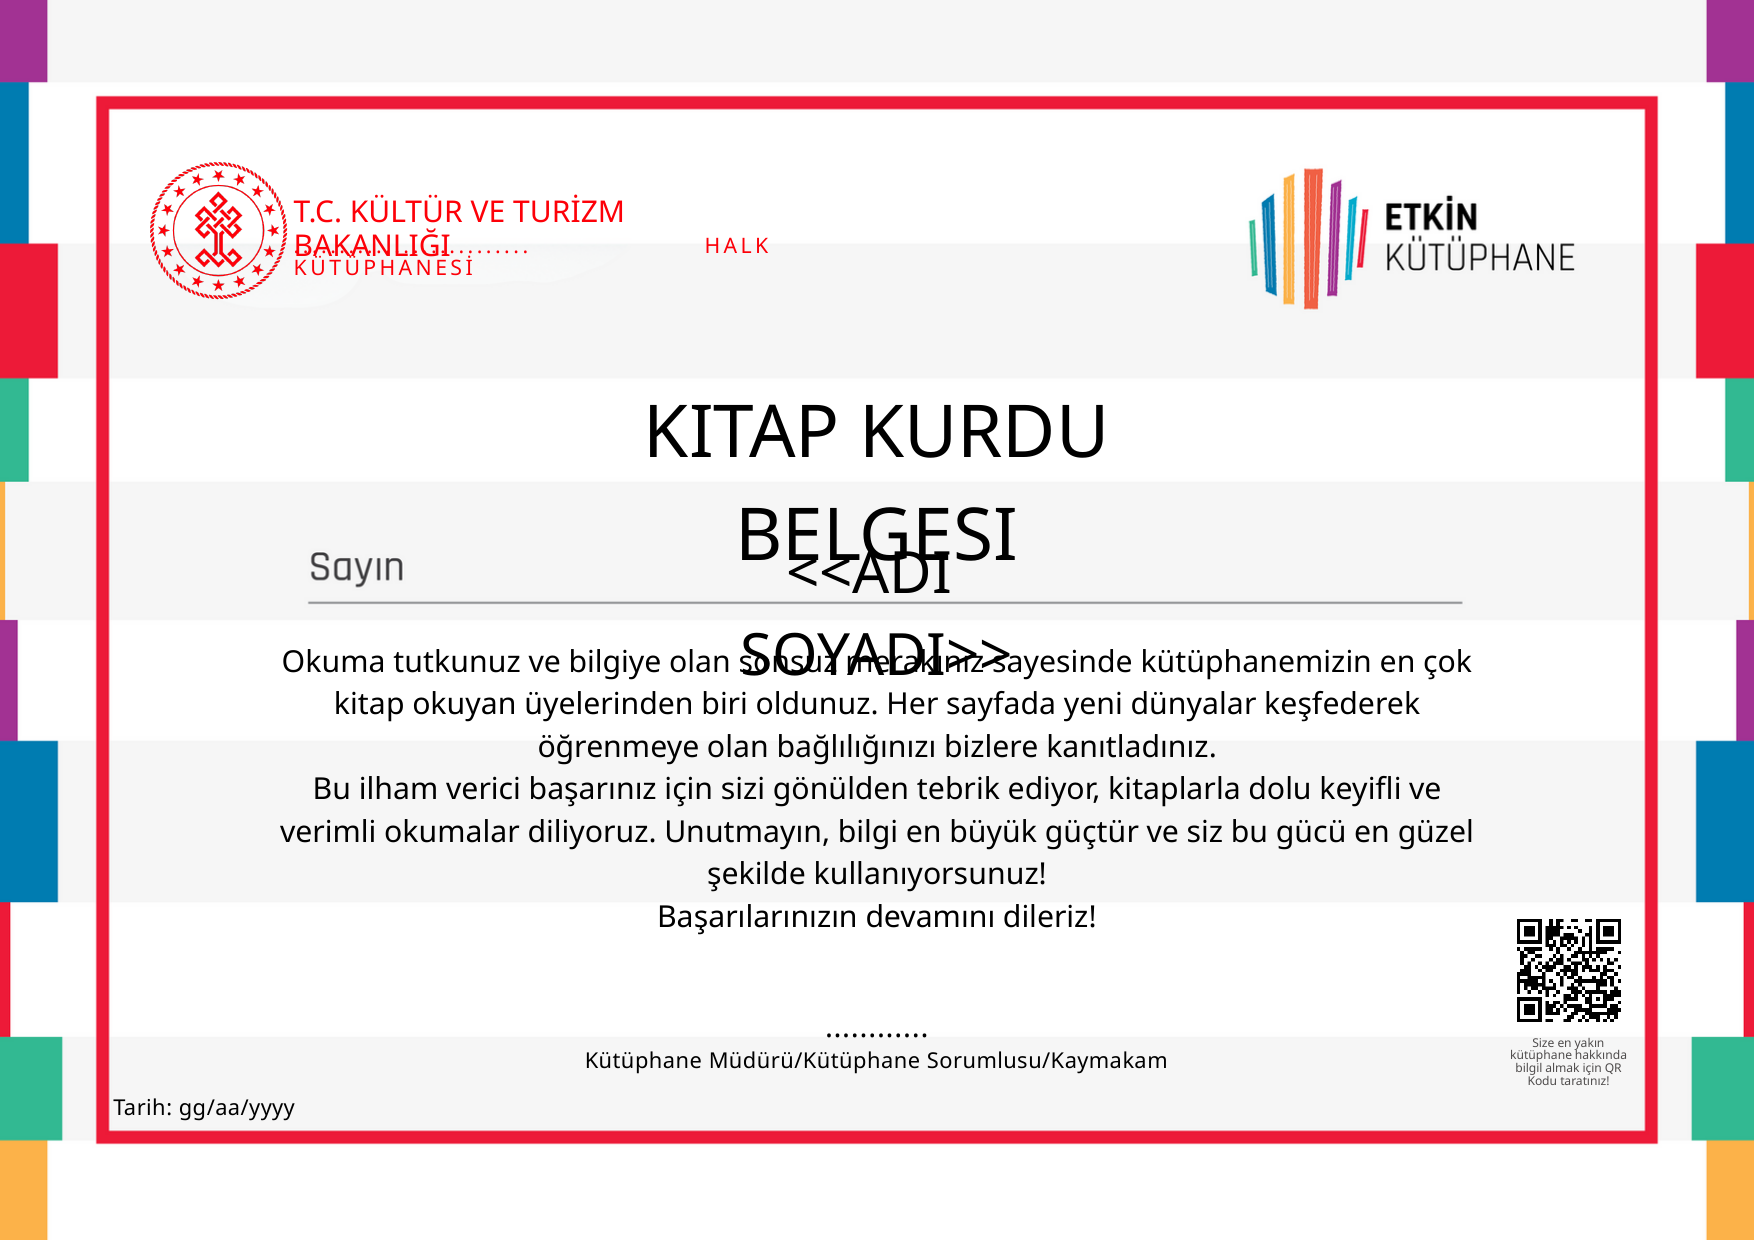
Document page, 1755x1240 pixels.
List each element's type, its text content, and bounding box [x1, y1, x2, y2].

text_box T.C. KÜLTÜR VE TURİZM BAKANLIĞI [294, 193, 773, 263]
text_box [0, 0, 1754, 1240]
text_box Okuma tutkunuz ve bilgiye olan sonsuz merakınız sayesinde kütüphanemizin en çok kitap okuyan üyelerinden biri oldunuz. Her sayfada yeni dünyalar keşfederek öğrenmeye olan bağlılığınızı bizlere kanıtladınız. Bu ilham verici başarınız için sizi gönülden tebrik ediyor, kitaplarla dolu keyifli ve verimli okumalar diliyoruz. Unutmayın, bilgi en büyük güçtür ve siz bu gücü en güzel şekilde kullanıyorsunuz! Başarılarınızın devamını dileriz! [265, 636, 1489, 976]
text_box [486, 1012, 1267, 1078]
text_box [142, 154, 294, 306]
text_box <<ADI SOYADI>> [670, 523, 1083, 636]
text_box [1509, 910, 1628, 1029]
text_box .......................... HALK KÜTÜPHANESİ [294, 263, 773, 280]
text_box Size en yakın kütüphane hakkında bilgil almak için QR Kodu taratınız! [1501, 1037, 1636, 1088]
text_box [113, 1058, 889, 1125]
text_box KITAP KURDU BELGESI [552, 370, 1201, 575]
